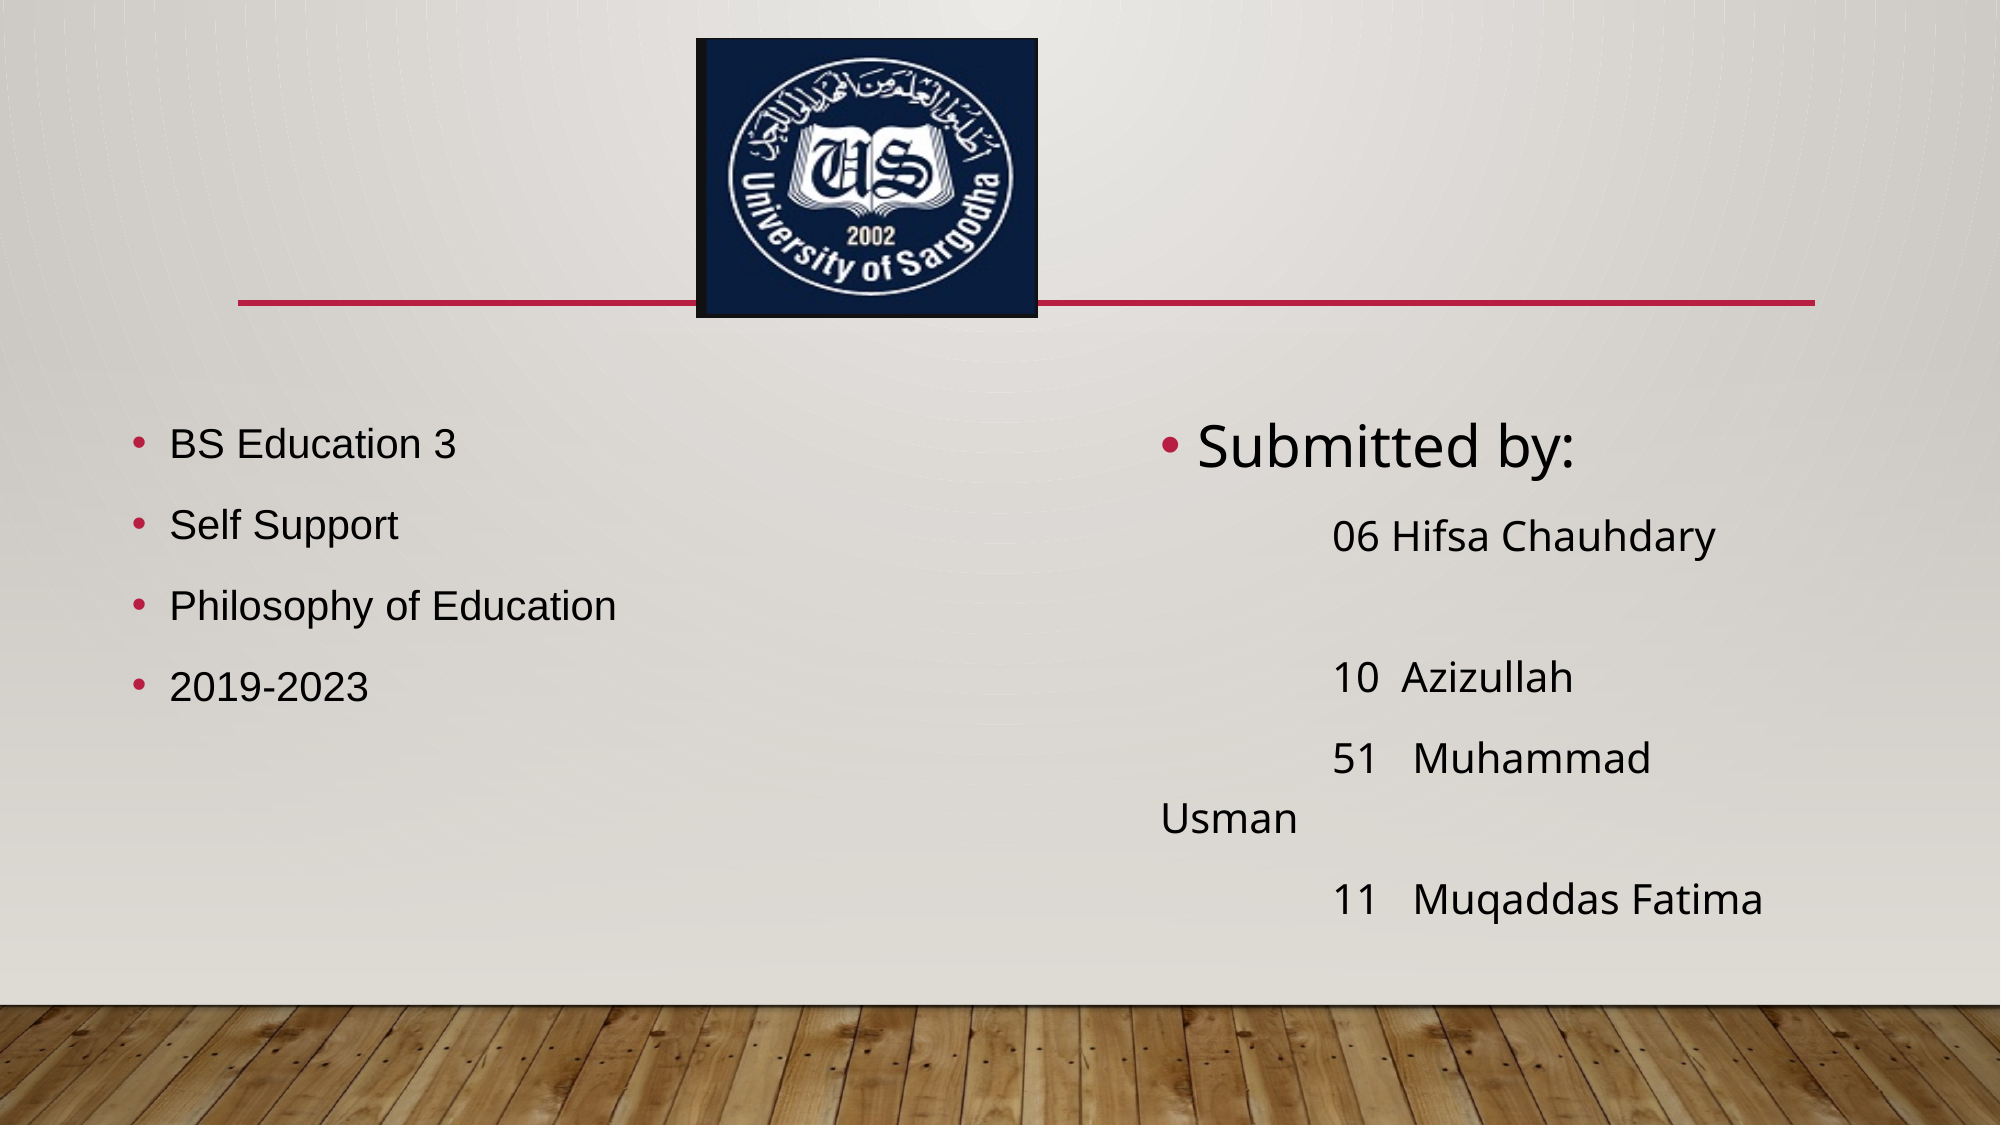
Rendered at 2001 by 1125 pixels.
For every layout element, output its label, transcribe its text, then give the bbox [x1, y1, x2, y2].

list Submitted by: 06 Hifsa Chauhdary 10 Azizullah 51 Muhammad Usman 11 Muqaddas Fatima [1144, 387, 1814, 1027]
list BS Education 3 Self Support Philosophy of Education 2019-2023 [116, 399, 730, 1015]
title [237, 132, 1814, 387]
picture [695, 37, 1038, 319]
picture [0, 1005, 2000, 1125]
